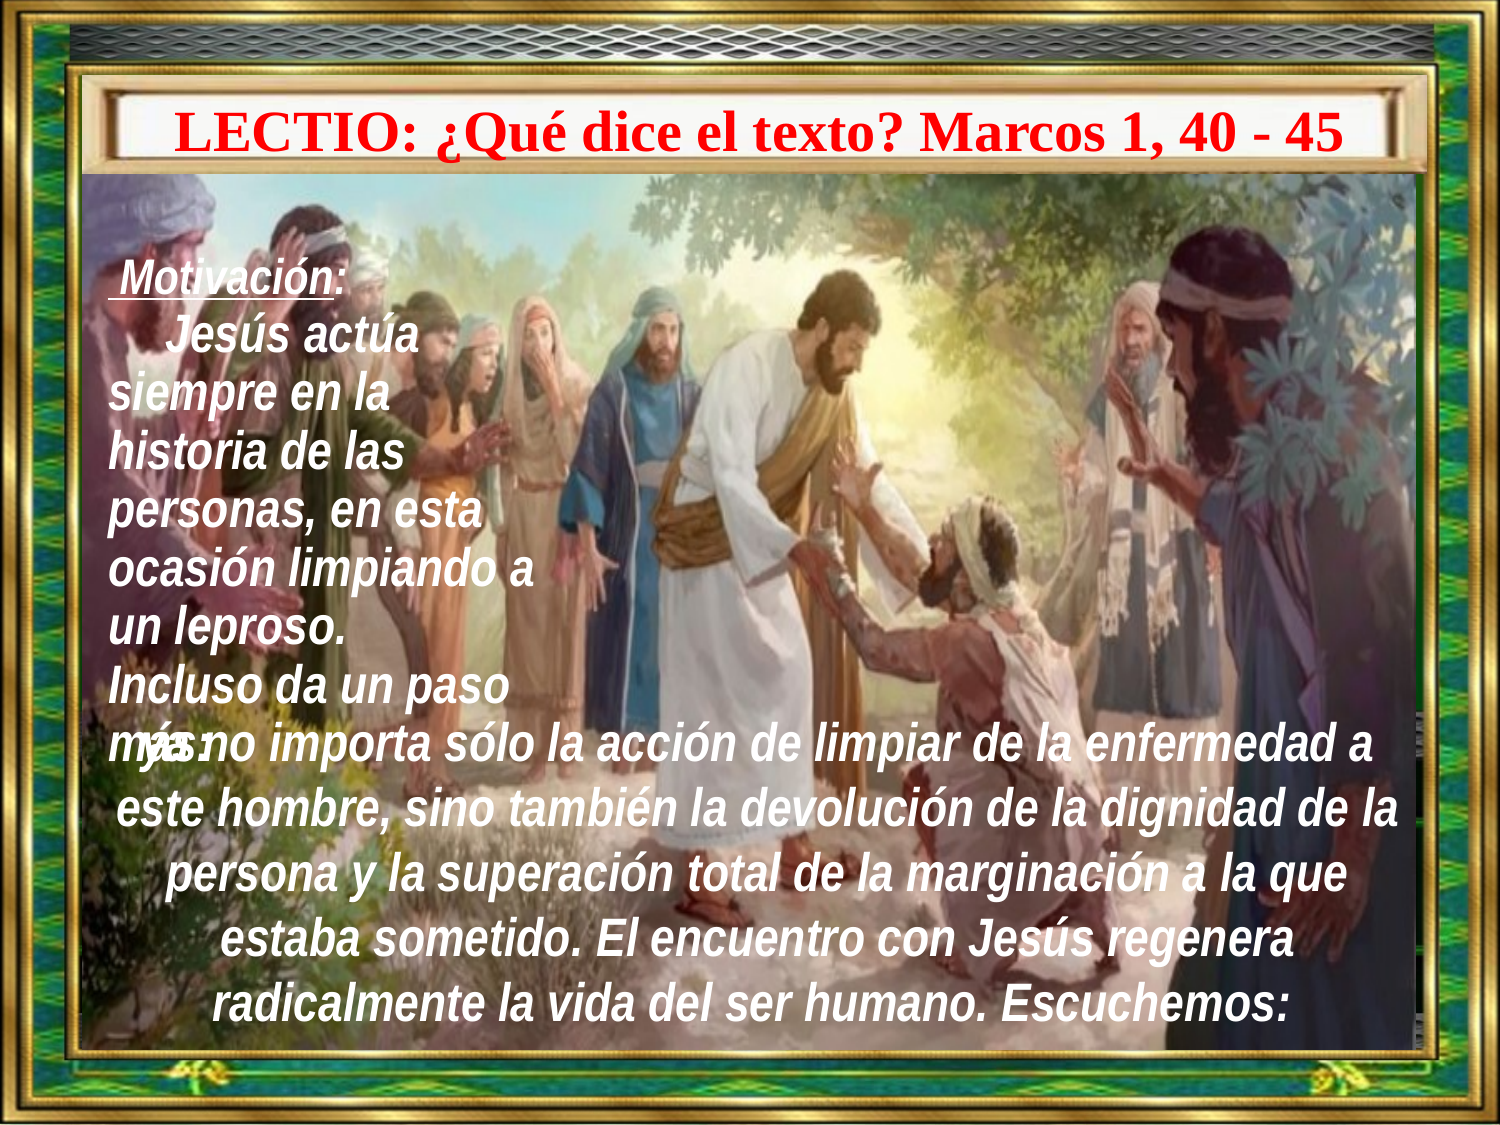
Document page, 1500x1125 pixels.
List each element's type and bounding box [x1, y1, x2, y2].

picture [0, 0, 1500, 1125]
text_box [1420, 699, 1425, 1047]
